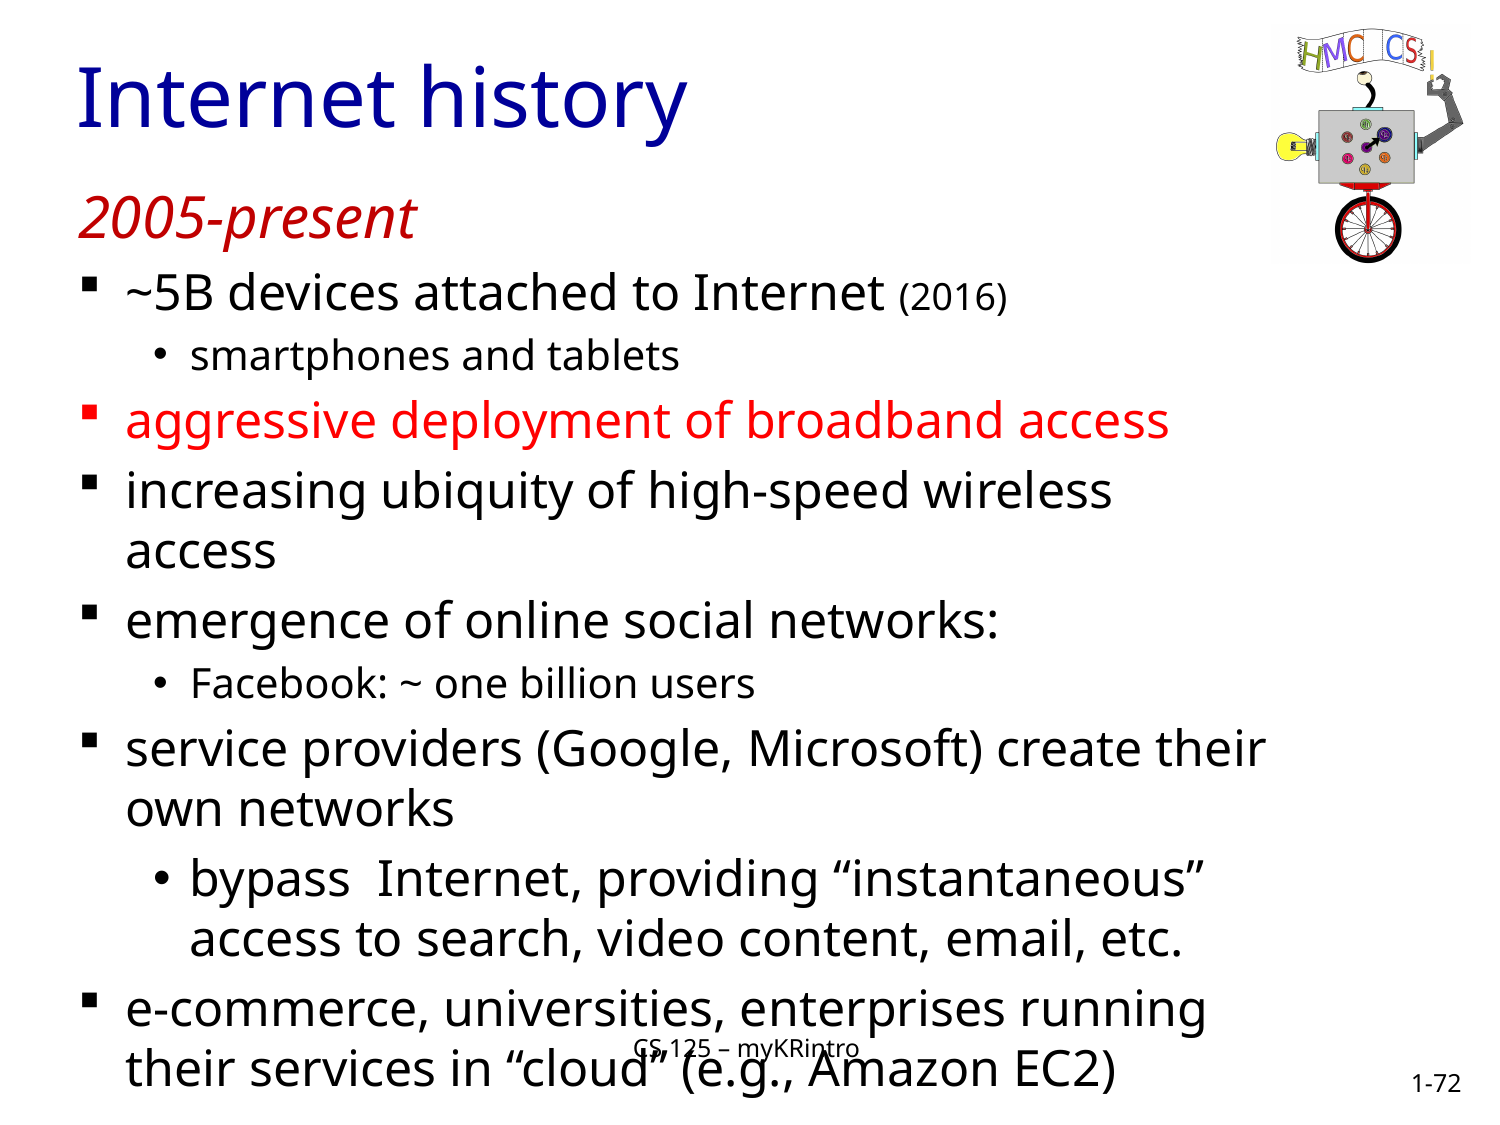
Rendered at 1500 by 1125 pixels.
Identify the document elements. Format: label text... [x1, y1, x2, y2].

list 2005-present ~5B devices attached to Internet (2016) smartphones and tablets aggressive deployment of broadband access increasing ubiquity of high-speed wireless access emergence of online social networks: Facebook: ~ one billion users service providers (Google, Microsoft) create their own networks bypass Internet, providing “instantaneous” access to search, video content, email, etc. e-commerce, universities, enterprises running their services in “cloud” (e.g., Amazon EC2) [63, 172, 1294, 905]
text_box Internet history [61, 41, 1337, 148]
footer CS 125 – myKRintro [512, 1025, 988, 1100]
slide_number 1-72 [1365, 1060, 1477, 1106]
picture [1271, 24, 1471, 264]
